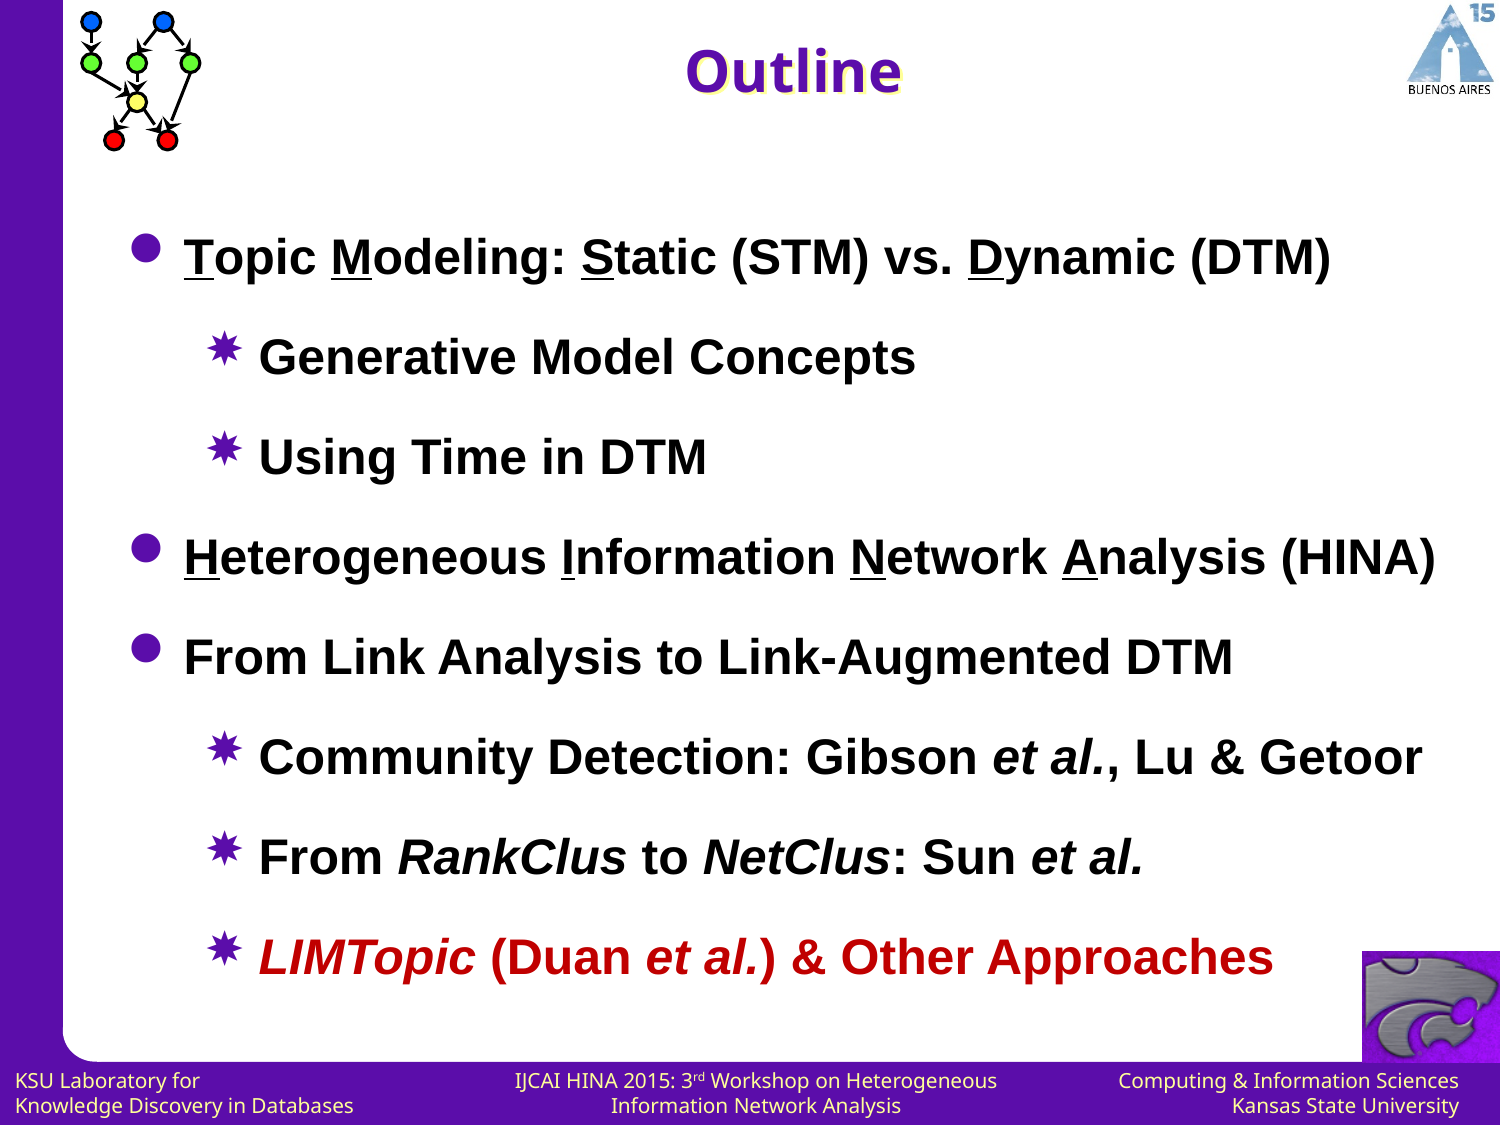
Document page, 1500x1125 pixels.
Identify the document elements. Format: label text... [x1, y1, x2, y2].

picture [1400, 0, 1500, 100]
picture [1362, 951, 1500, 1063]
title Outline [187, 12, 1401, 126]
text_box Topic Modeling: Static (STM) vs. Dynamic (DTM) Generative Model Concepts Using Time in DTM Heterogeneous Information Network Analysis (HINA) From Link Analysis to Link-Augmented DTM Community Detection: Gibson et al., Lu & Getoor From RankClus to NetClus: Sun et al. LIMTopic (Duan et al.) & Other Approaches [112, 187, 1463, 1000]
